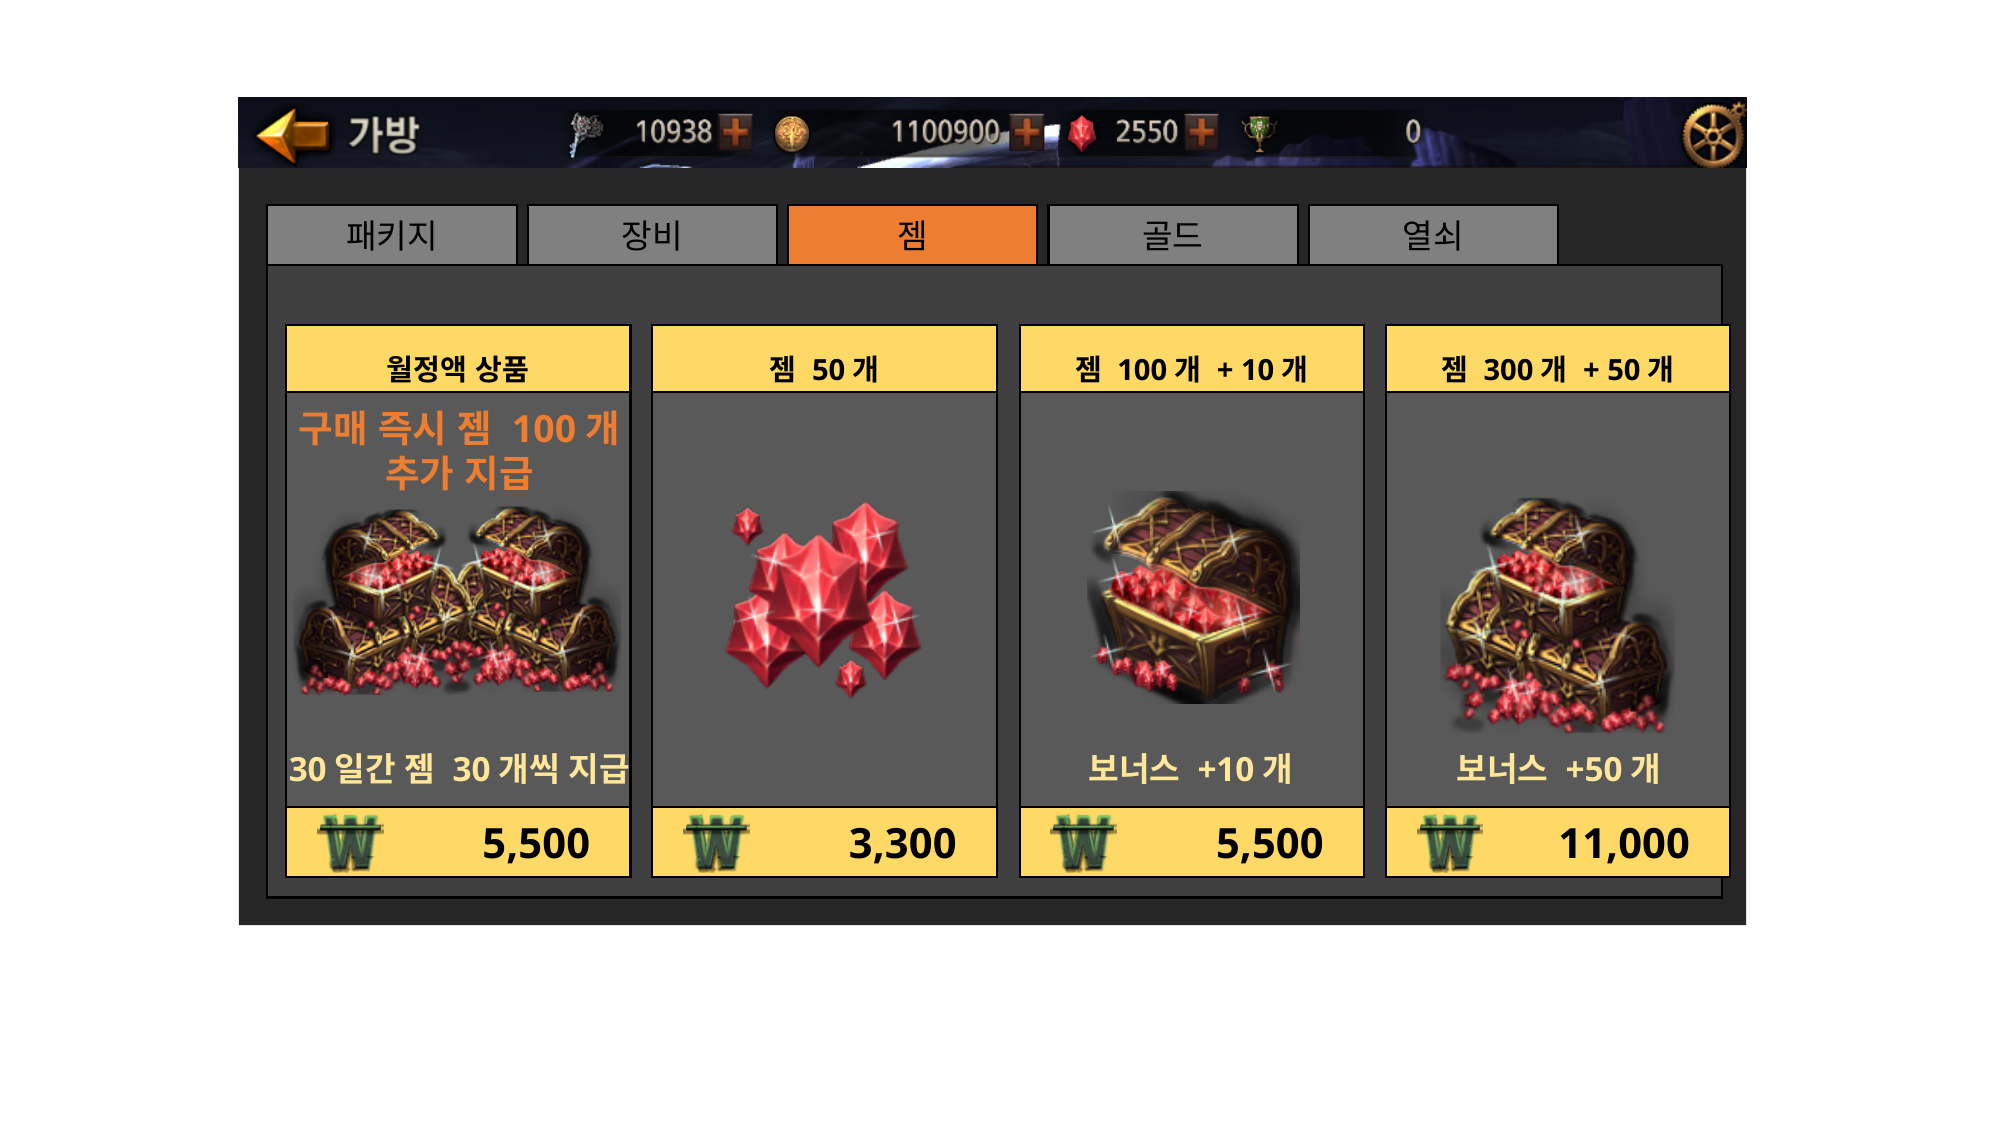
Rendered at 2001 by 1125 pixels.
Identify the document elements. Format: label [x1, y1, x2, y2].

text_box [238, 97, 1747, 926]
